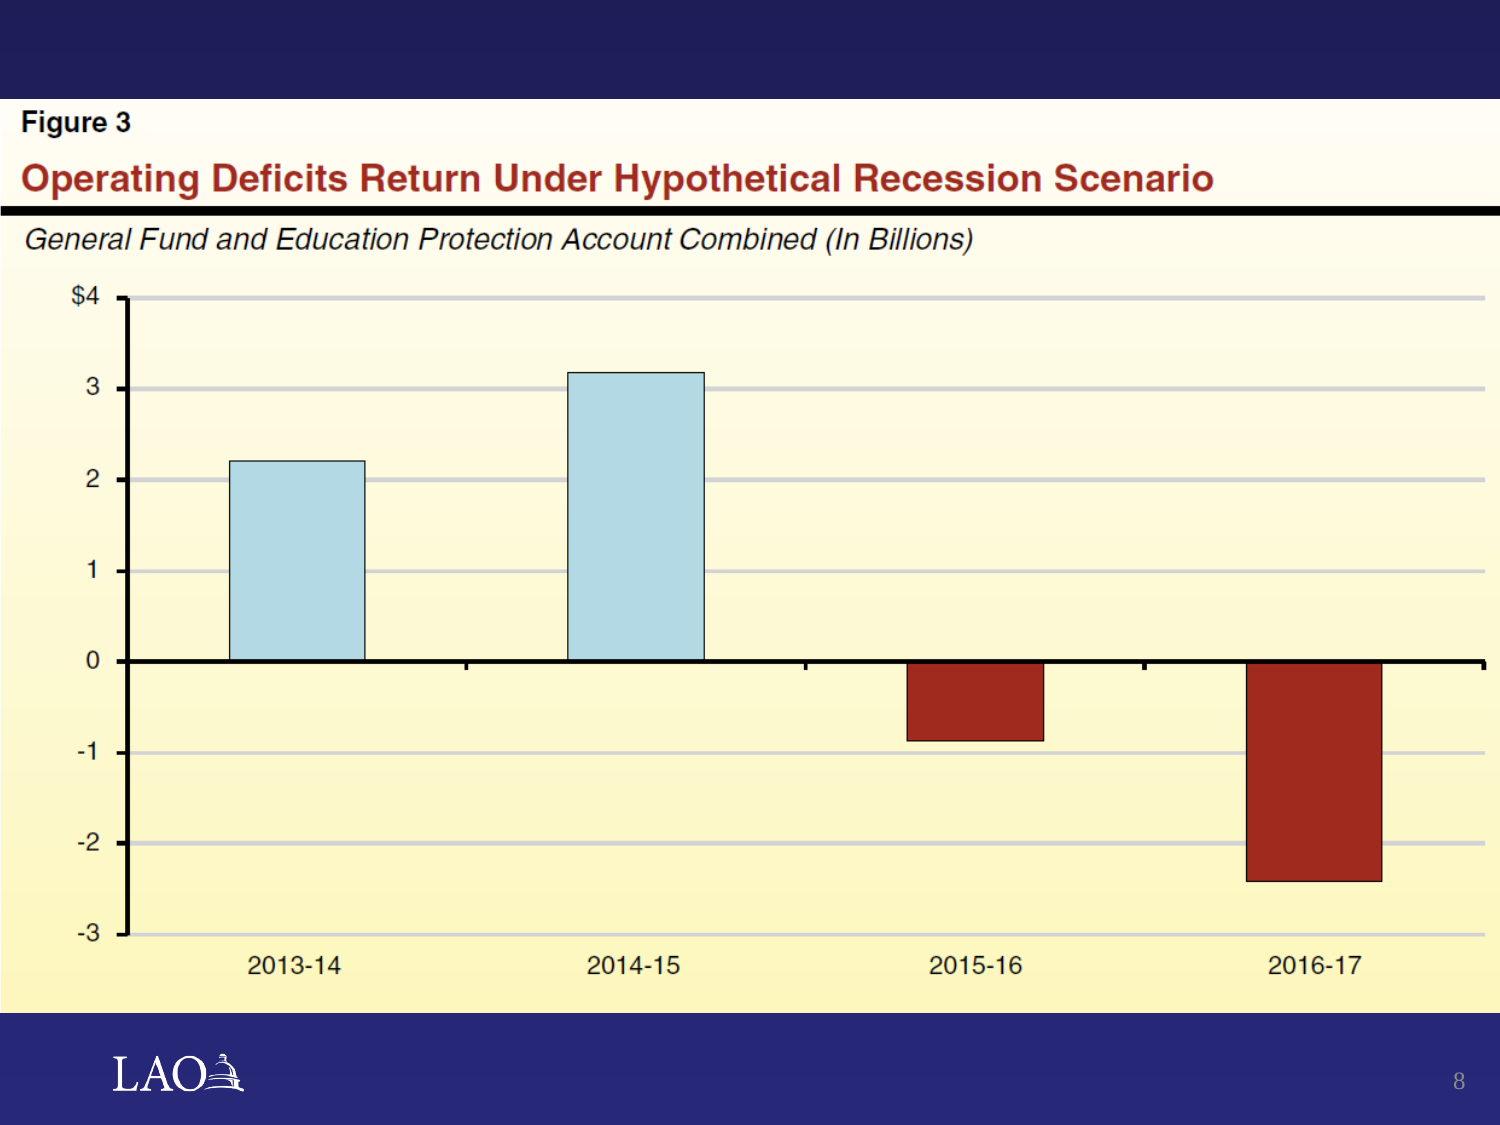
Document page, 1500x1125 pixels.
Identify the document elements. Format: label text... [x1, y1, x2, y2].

picture [0, 99, 1500, 1013]
picture [112, 1051, 244, 1096]
slide_number 7 [1162, 1050, 1481, 1110]
